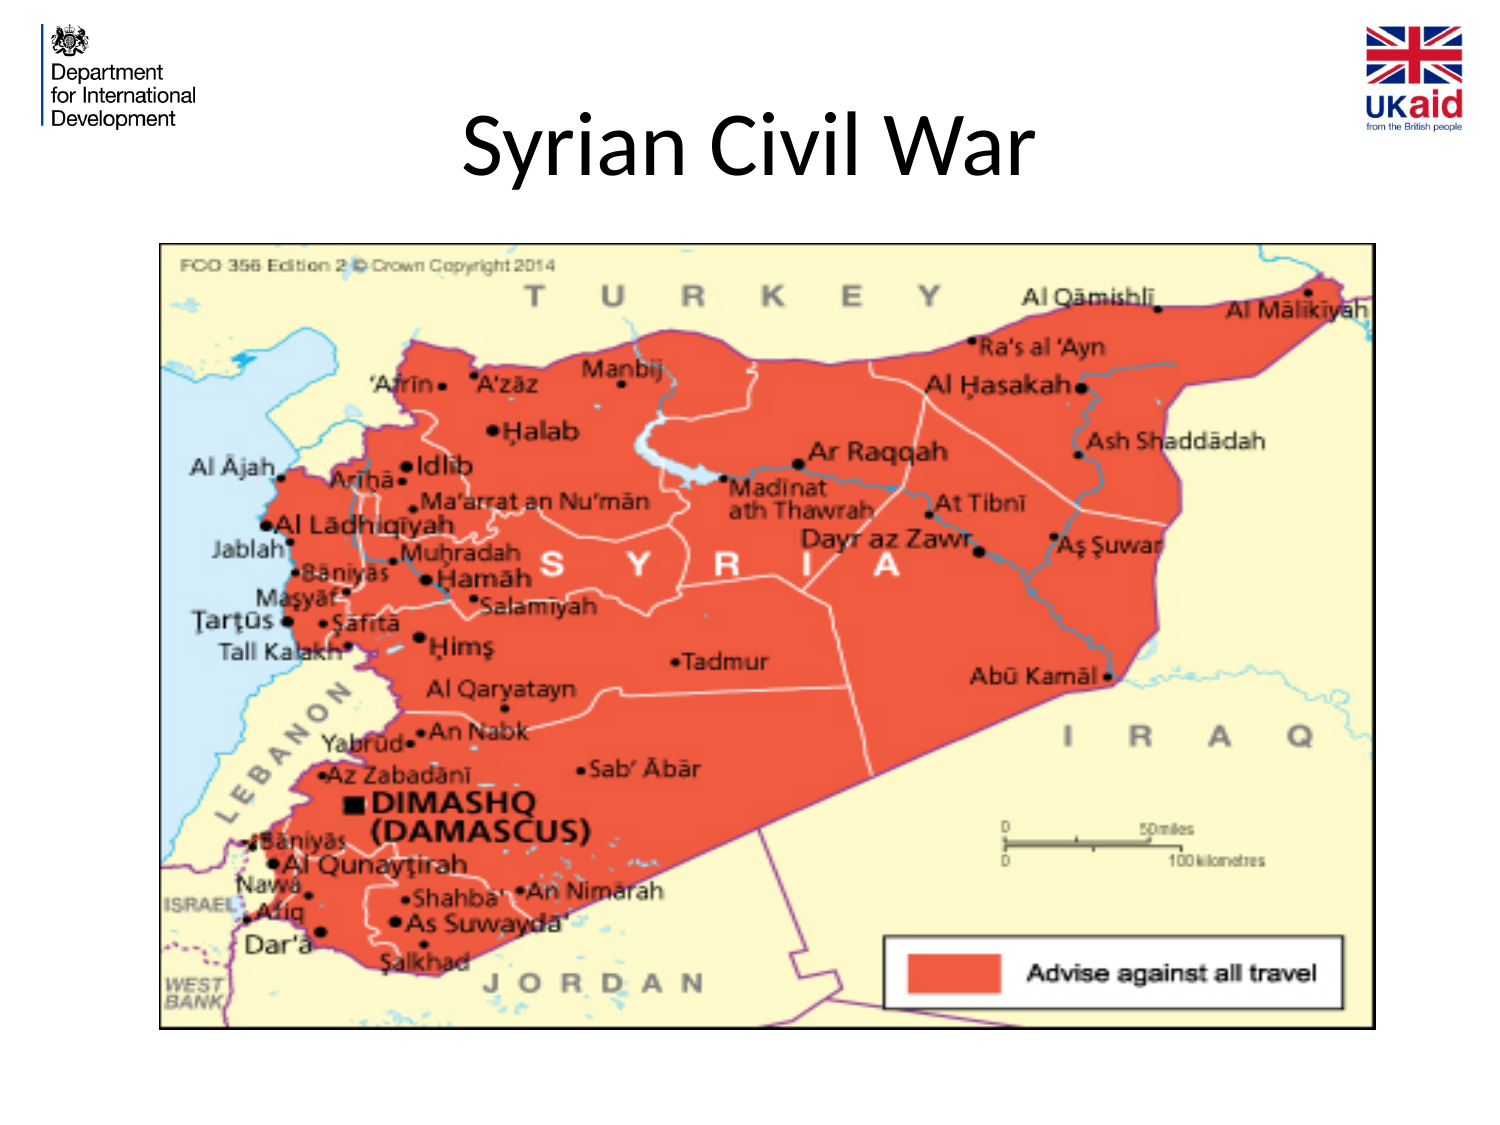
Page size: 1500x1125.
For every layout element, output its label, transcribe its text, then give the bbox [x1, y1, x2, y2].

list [159, 243, 1377, 1030]
title Syrian Civil War [75, 160, 1425, 233]
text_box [29, 9, 1500, 152]
